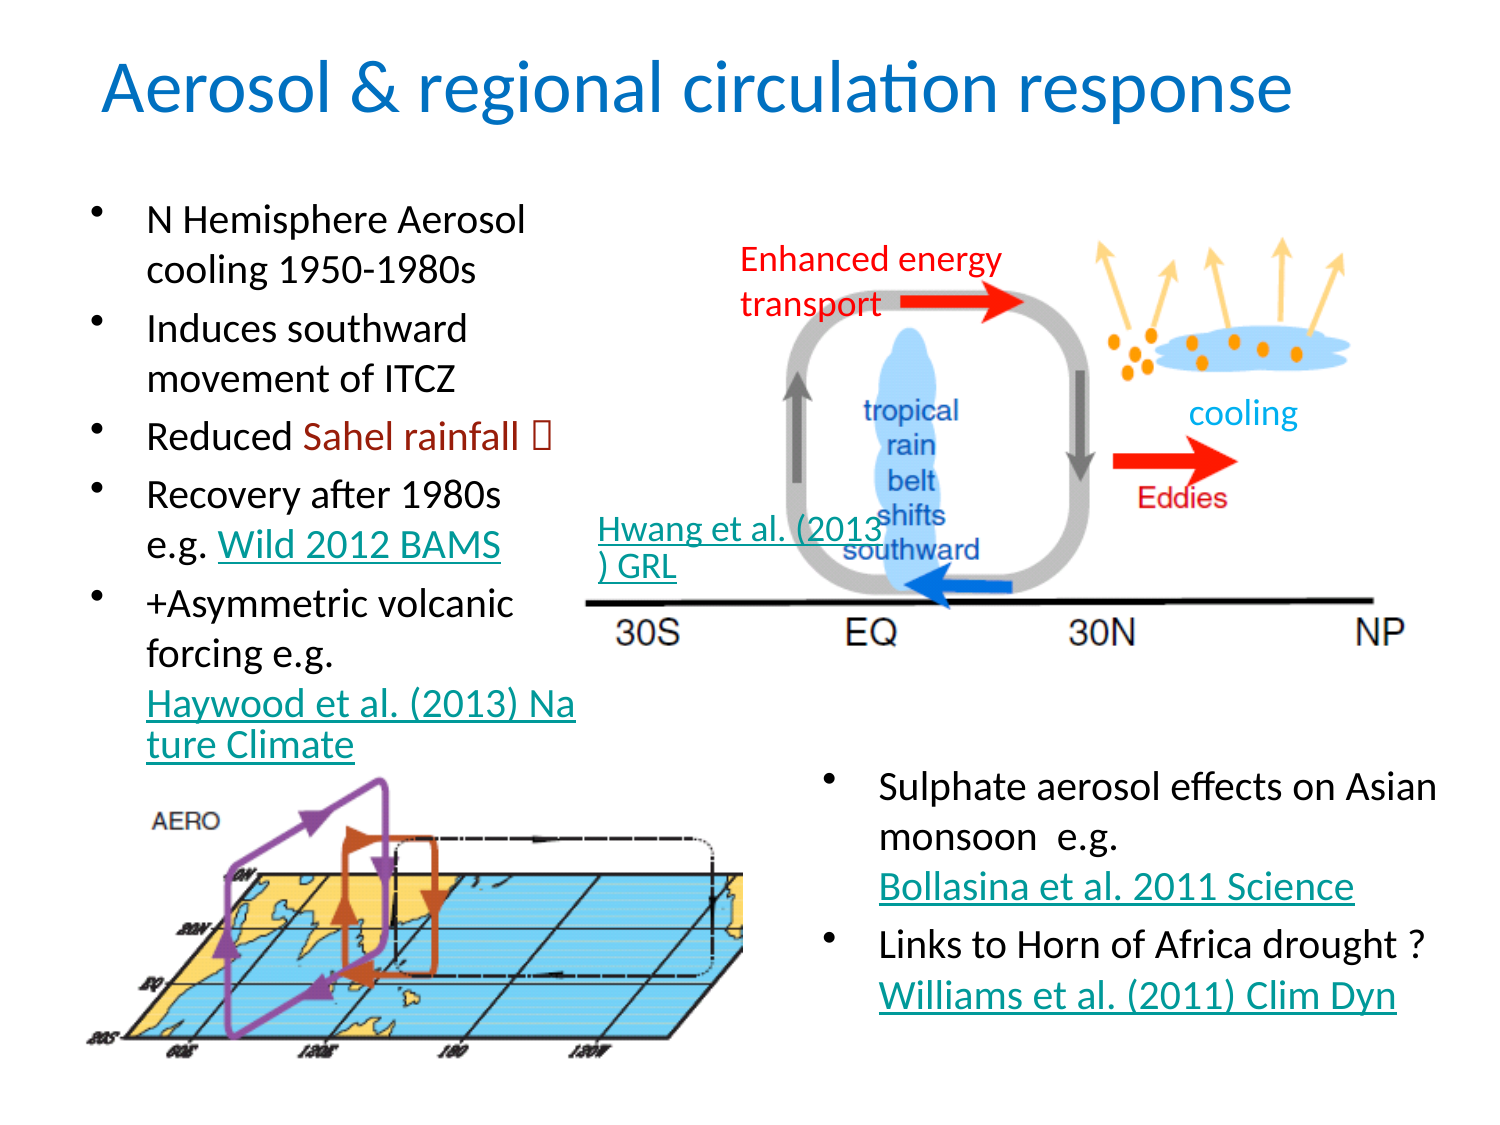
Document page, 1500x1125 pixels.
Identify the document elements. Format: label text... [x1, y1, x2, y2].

text_box Sulphate aerosol effects on Asian monsoon e.g. Bollasina et al. 2011 Science Links to Horn of Africa drought ? Williams et al. (2011) Clim Dyn [807, 751, 1471, 1047]
title Aerosol & regional circulation response [86, 30, 1471, 136]
list N Hemisphere Aerosol cooling 1950-1980s Induces southward movement of ITCZ Reduced Sahel rainfall  Recovery after 1980s e.g. Wild 2012 BAMS +Asymmetric volcanic forcing e.g. Haywood et al. (2013) Nature Climate [74, 184, 597, 752]
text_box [549, 219, 1459, 674]
picture [60, 773, 743, 1071]
